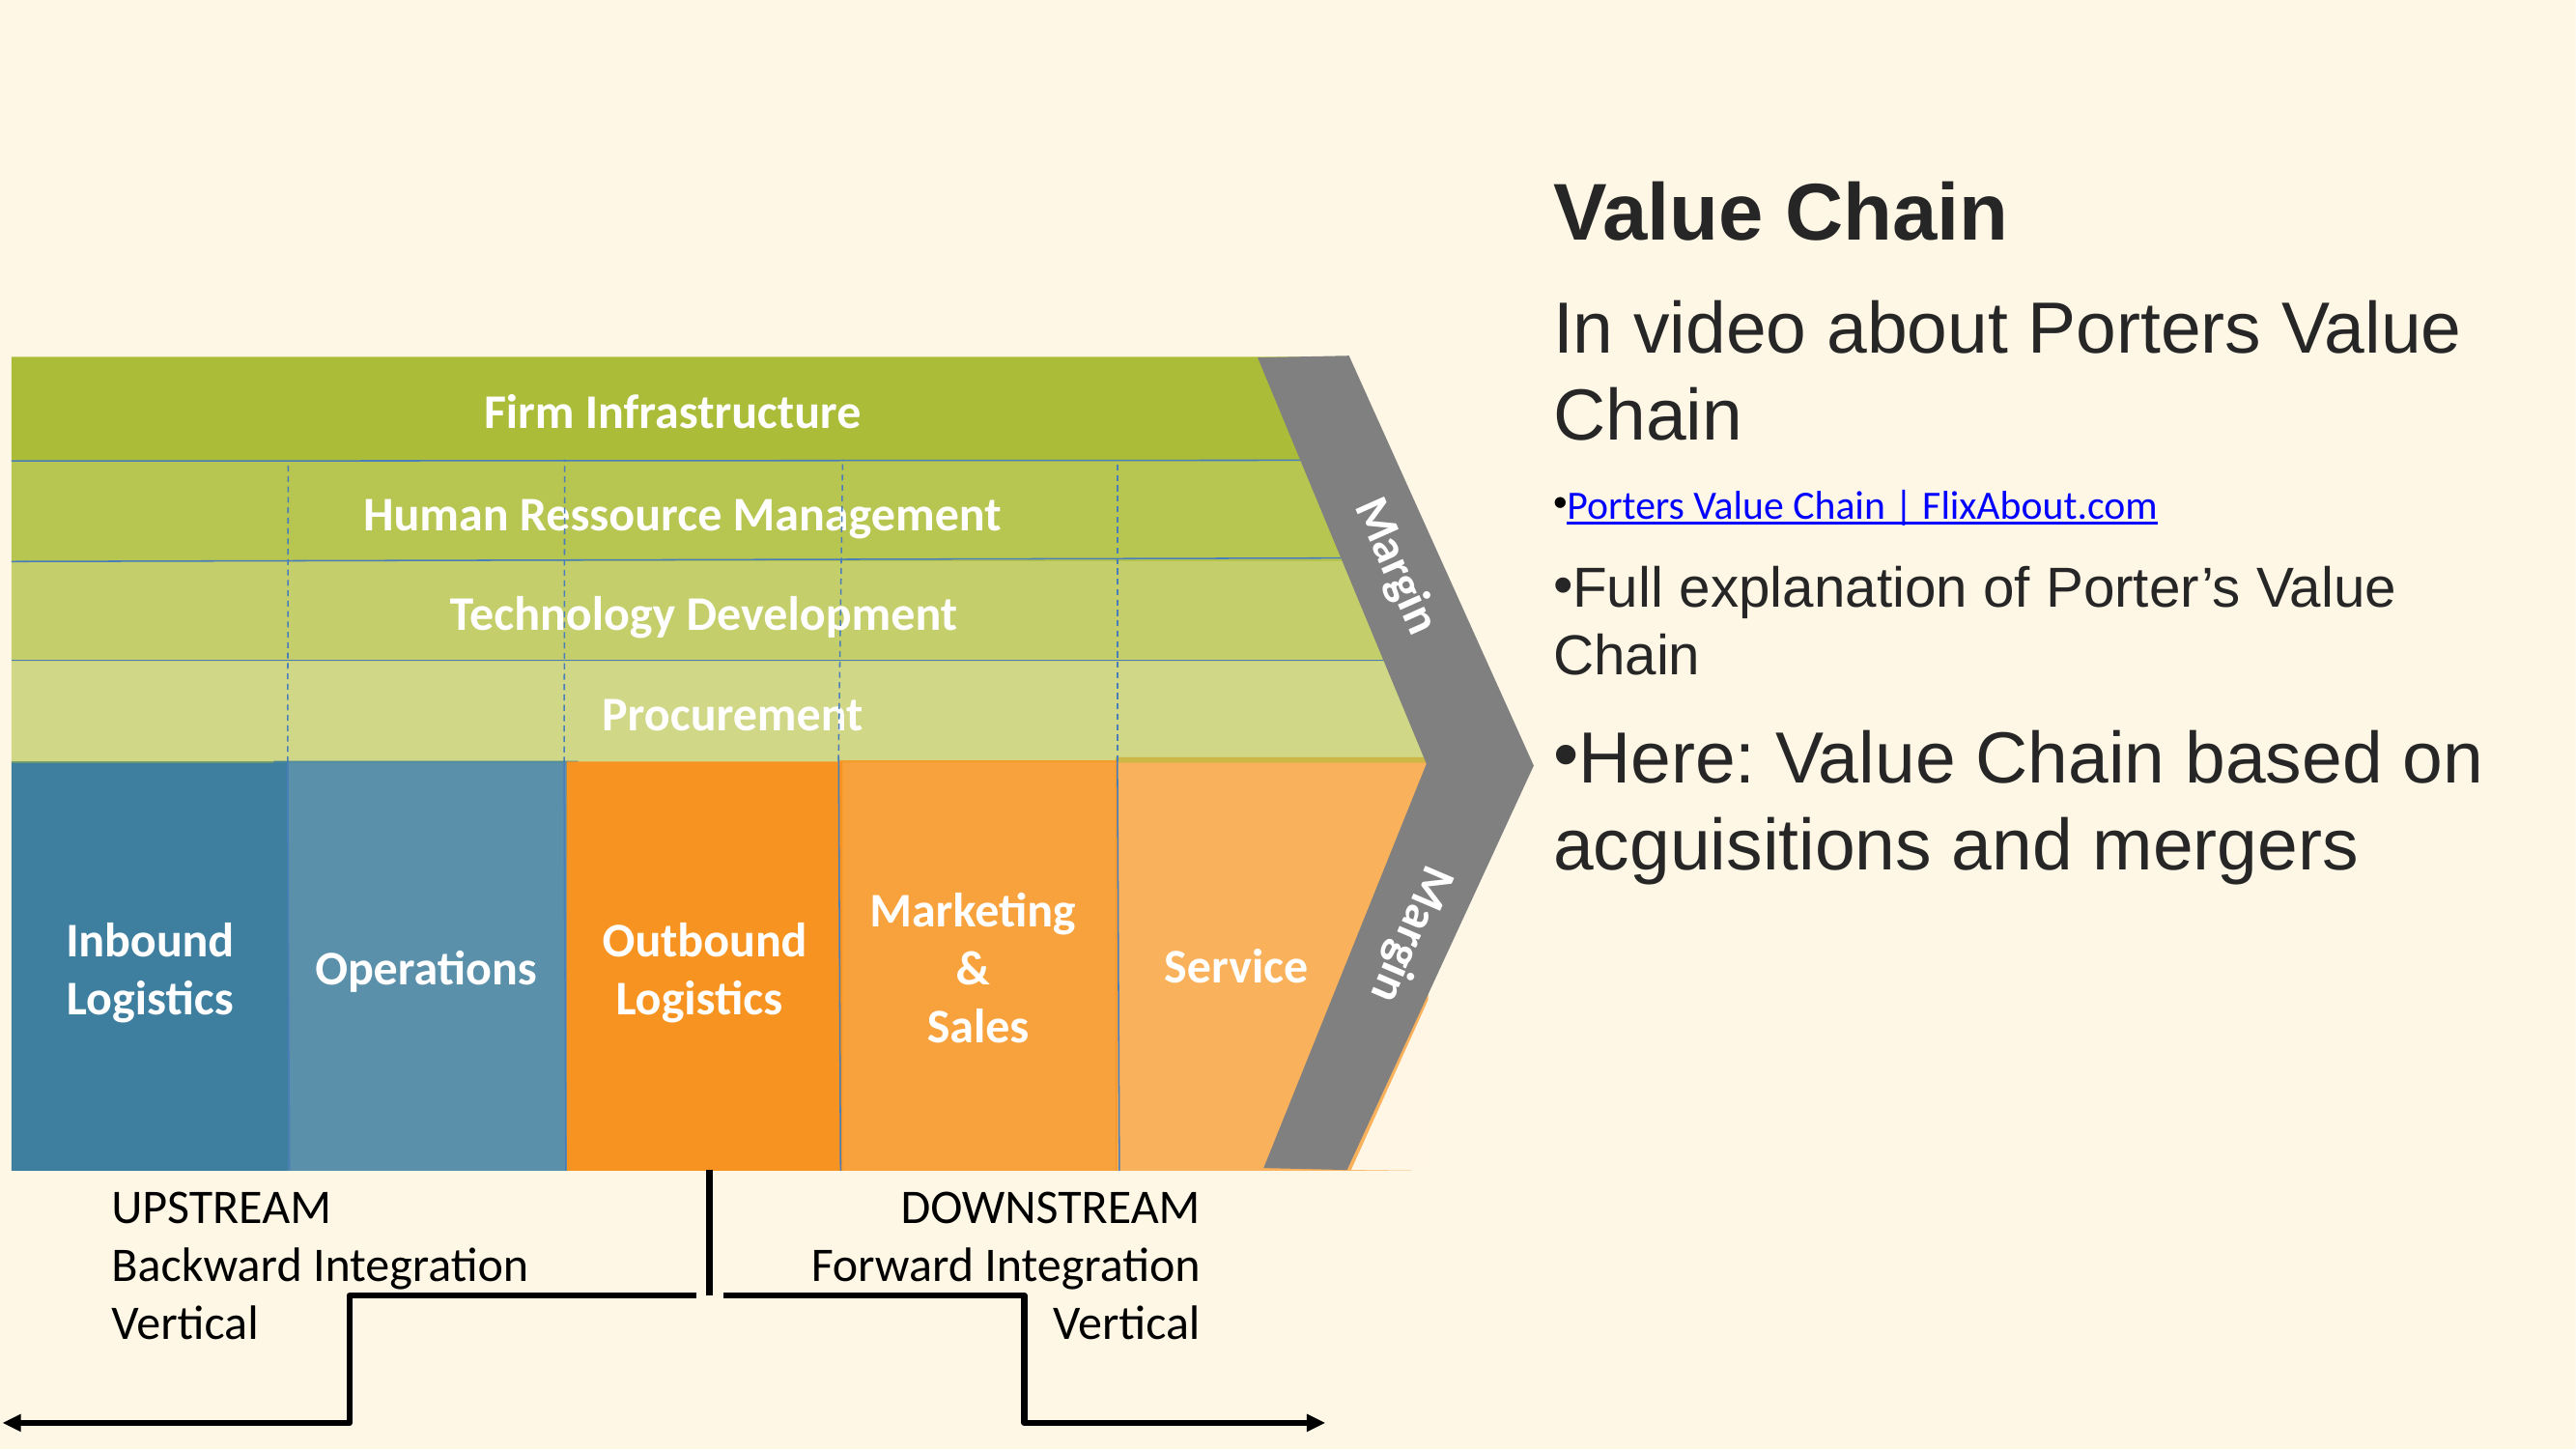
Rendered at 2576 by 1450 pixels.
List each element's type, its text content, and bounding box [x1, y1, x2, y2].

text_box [2, 355, 1535, 1424]
text_box Value Chain In video about Porters Value Chain Porters Value Chain | FlixAbout.com Full explanation of Porter’s Value Chain Here: Value Chain based on acguisitions and mergers [1533, 150, 2541, 1006]
